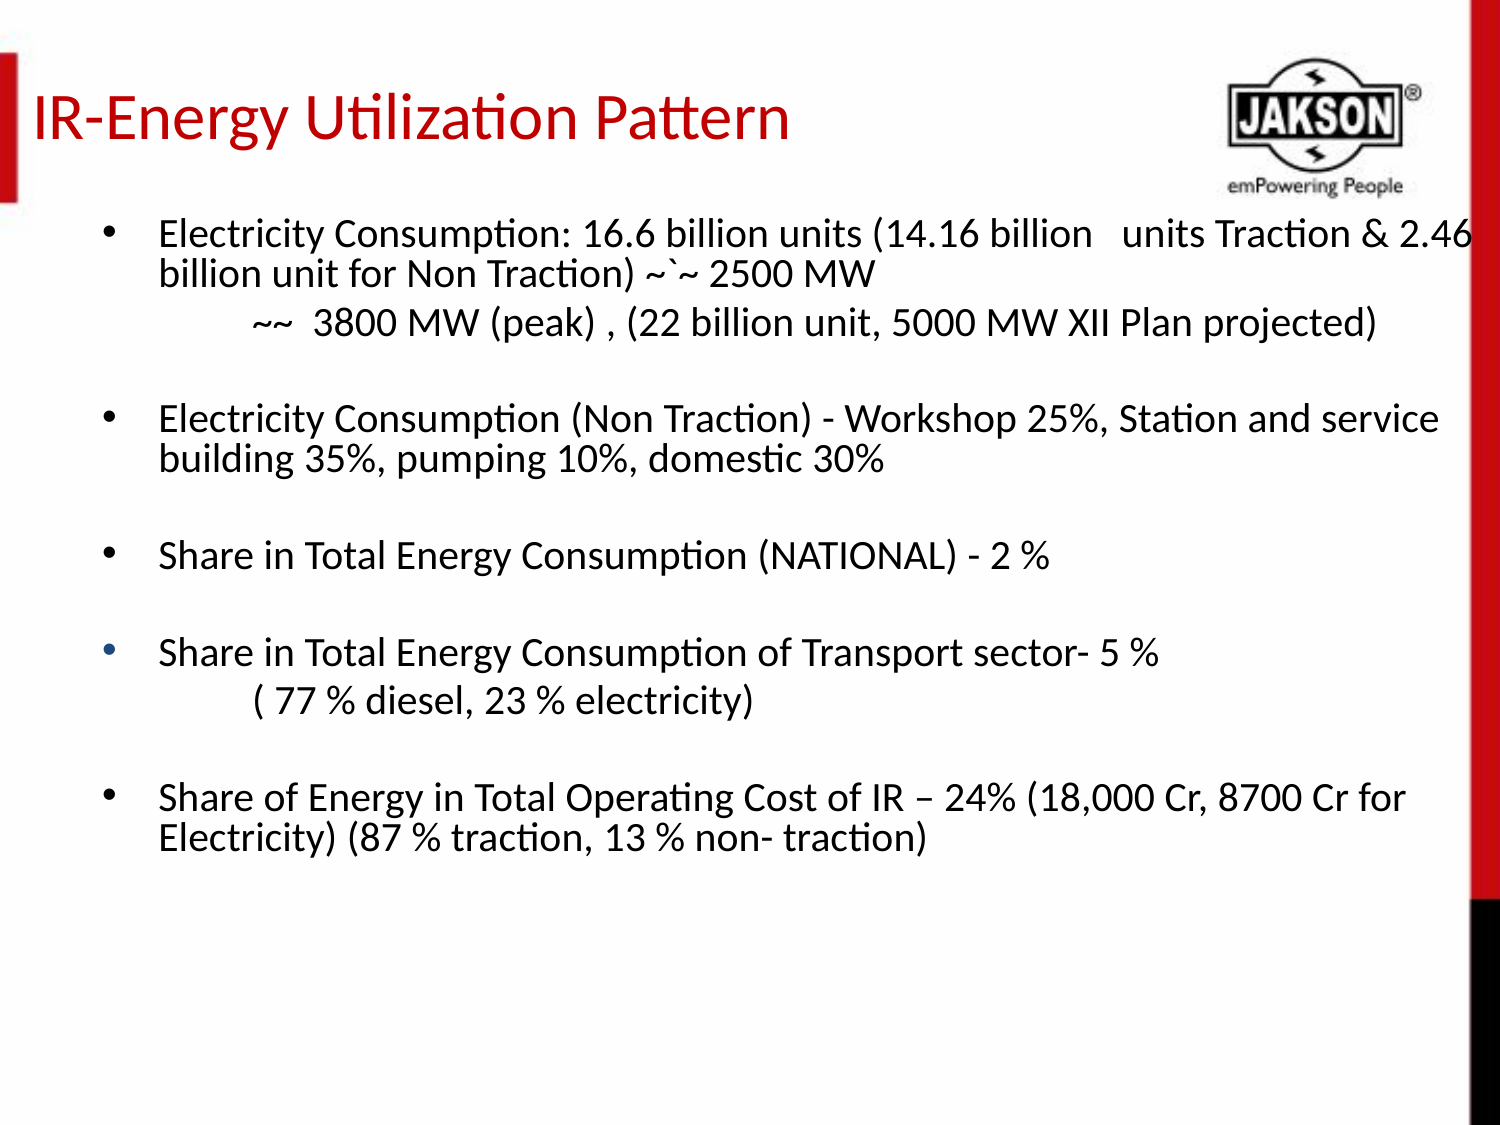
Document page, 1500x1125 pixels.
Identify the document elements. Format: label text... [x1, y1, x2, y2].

title IR-Energy Utilization Pattern [2, 50, 1353, 175]
list Electricity Consumption: 16.6 billion units (14.16 billion units Traction & 2.46 billion unit for Non Traction) ~`~ 2500 MW ~~ 3800 MW (peak) , (22 billion unit, 5000 MW XII Plan projected) Electricity Consumption (Non Traction) - Workshop 25%, Station and service building 35%, pumping 10%, domestic 30% Share in Total Energy Consumption (NATIONAL) - 2 % Share in Total Energy Consumption of Transport sector- 5 % ( 77 % diesel, 23 % electricity) Share of Energy in Total Operating Cost of IR – 24% (18,000 Cr, 8700 Cr for Electricity) (87 % traction, 13 % non- traction) [86, 149, 1500, 1063]
picture [0, 0, 1500, 1125]
